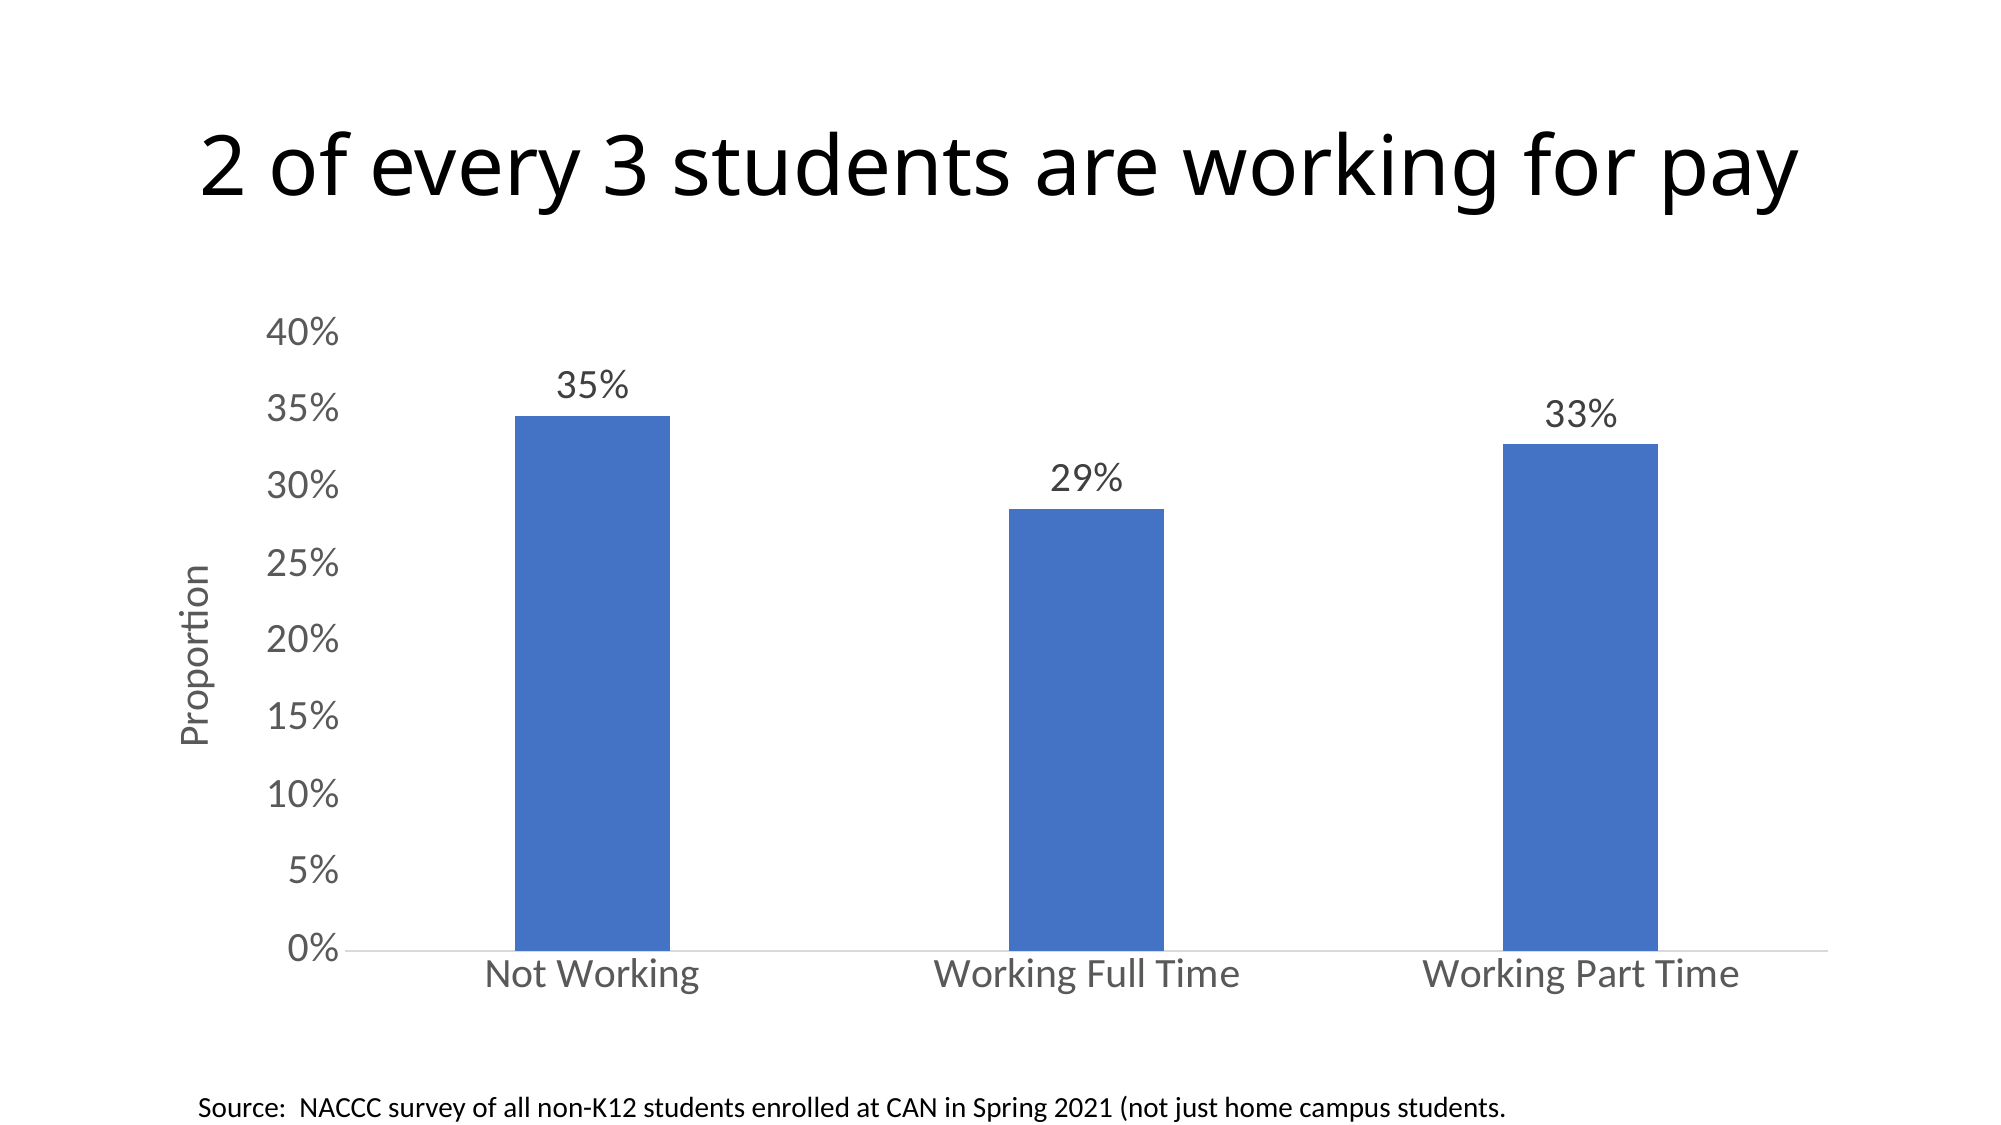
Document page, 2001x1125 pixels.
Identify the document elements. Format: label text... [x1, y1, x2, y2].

chart [137, 299, 1863, 1014]
title 2 of every 3 students are working for pay [137, 59, 1863, 278]
text_box Source: NACCC survey of all non-K12 students enrolled at CAN in Spring 2021 (not just home campus students. [183, 1081, 1524, 1125]
